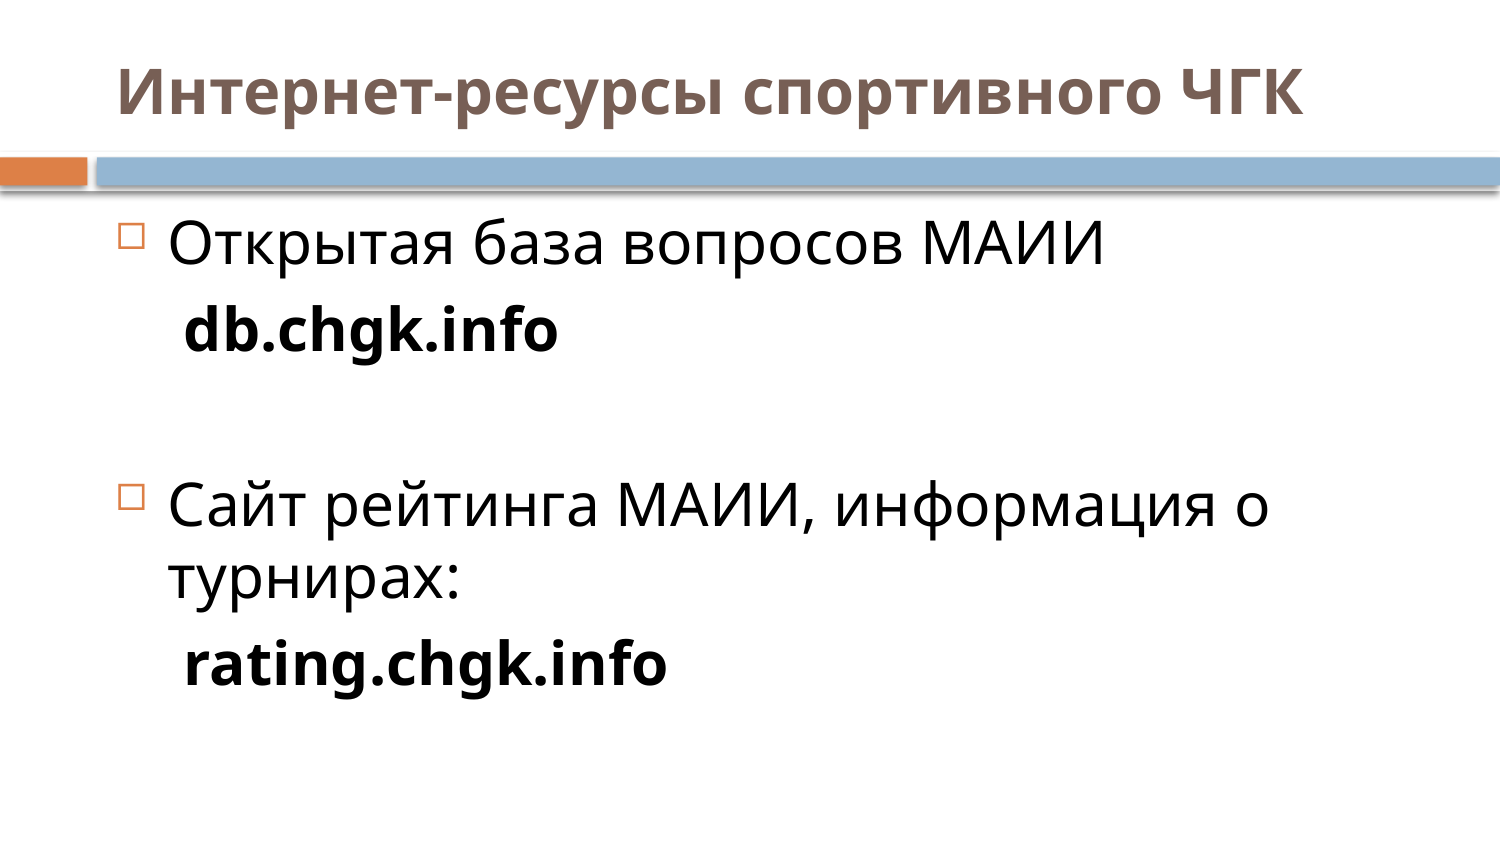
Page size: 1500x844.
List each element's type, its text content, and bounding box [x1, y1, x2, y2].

list Открытая база вопросов МАИИ db.chgk.info Сайт рейтинга МАИИ, информация о турнирах: rating.chgk.info [100, 196, 1439, 751]
title Интернет-ресурсы спортивного ЧГК [100, 27, 1439, 151]
